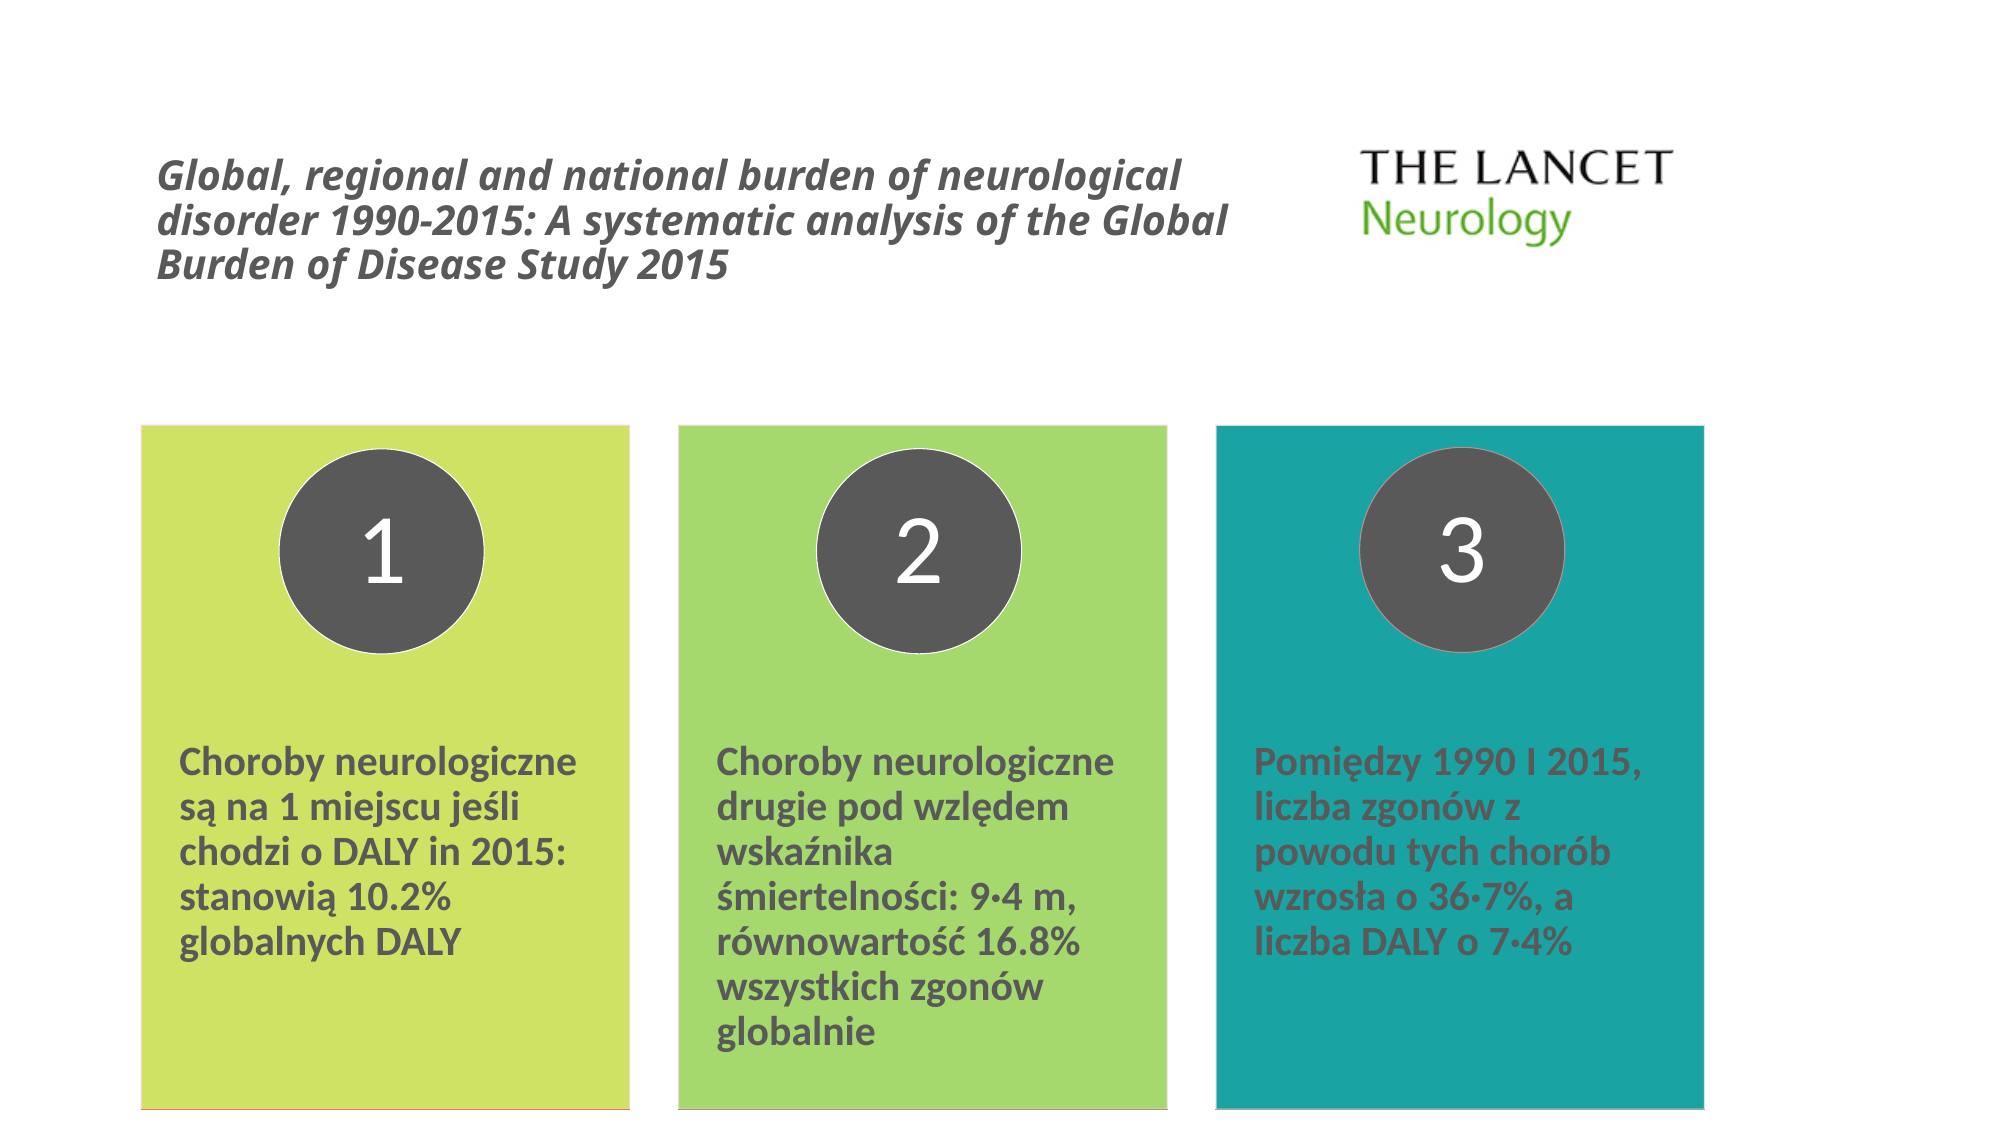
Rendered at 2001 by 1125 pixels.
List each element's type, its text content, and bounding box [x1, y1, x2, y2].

picture [1329, 72, 1705, 299]
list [141, 315, 1705, 1125]
title Global, regional and national burden of neurological disorder 1990-2015: A systematic analysis of the Global Burden of Disease Study 2015 [141, 81, 1313, 299]
